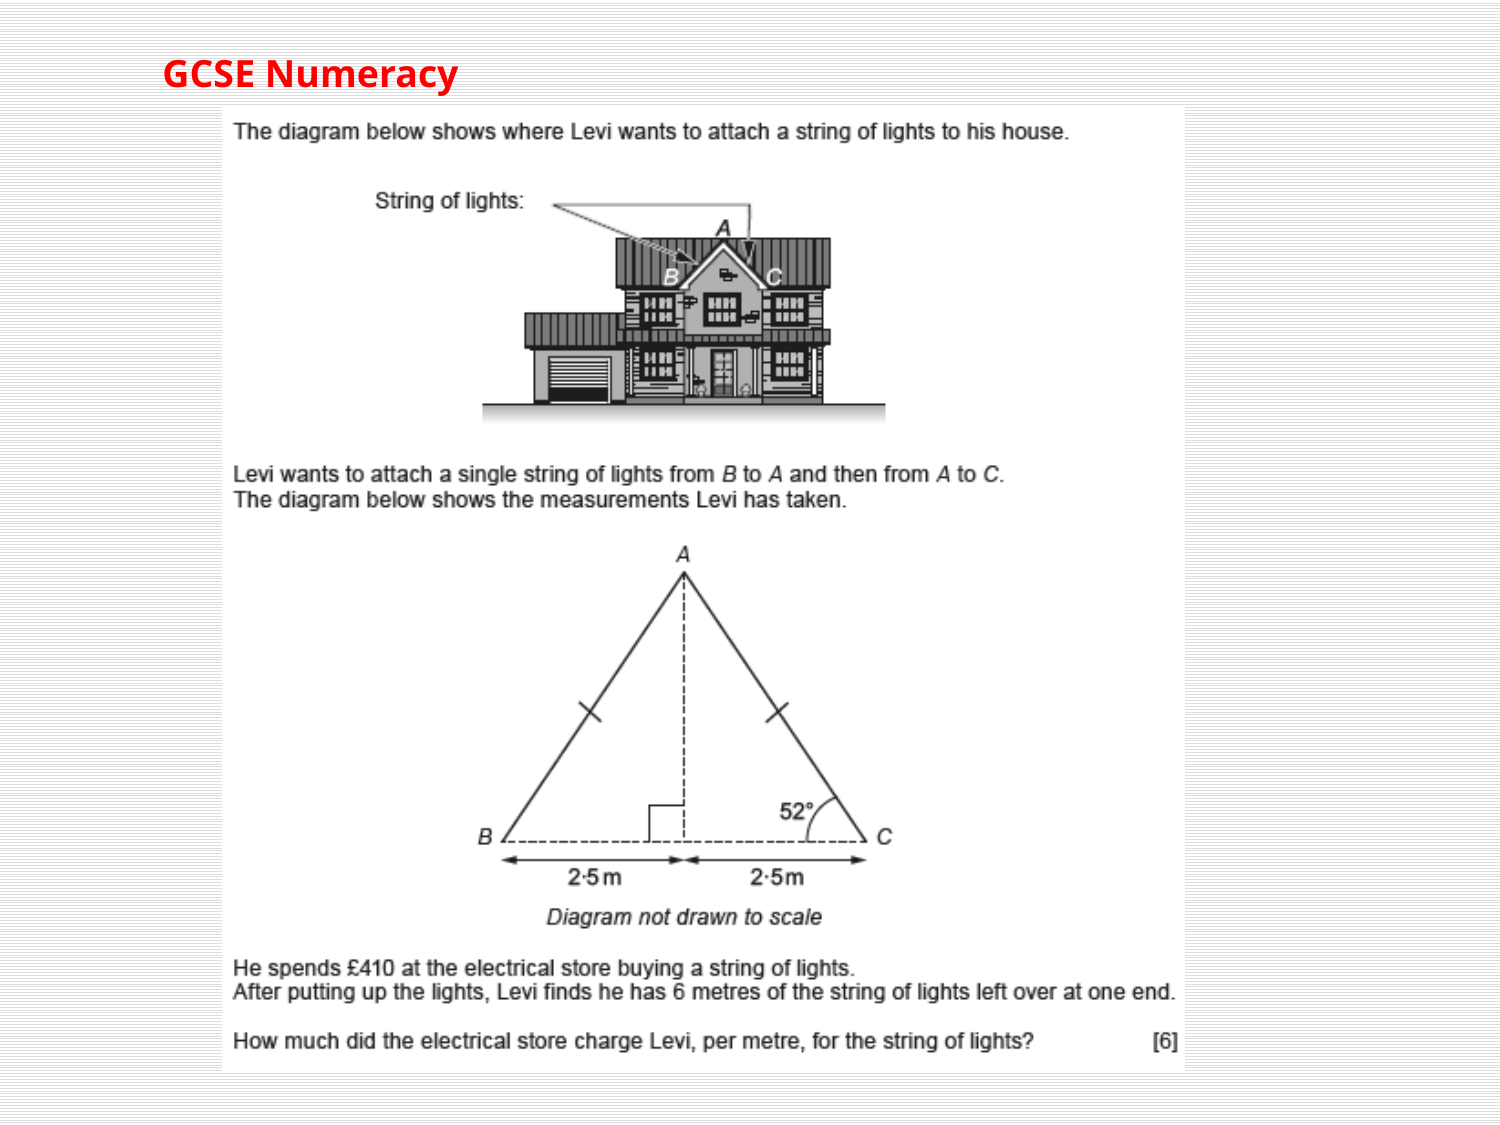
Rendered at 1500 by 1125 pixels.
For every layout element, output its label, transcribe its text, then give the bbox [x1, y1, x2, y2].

picture [222, 104, 1185, 1071]
text_box GCSE Numeracy [147, 42, 845, 103]
